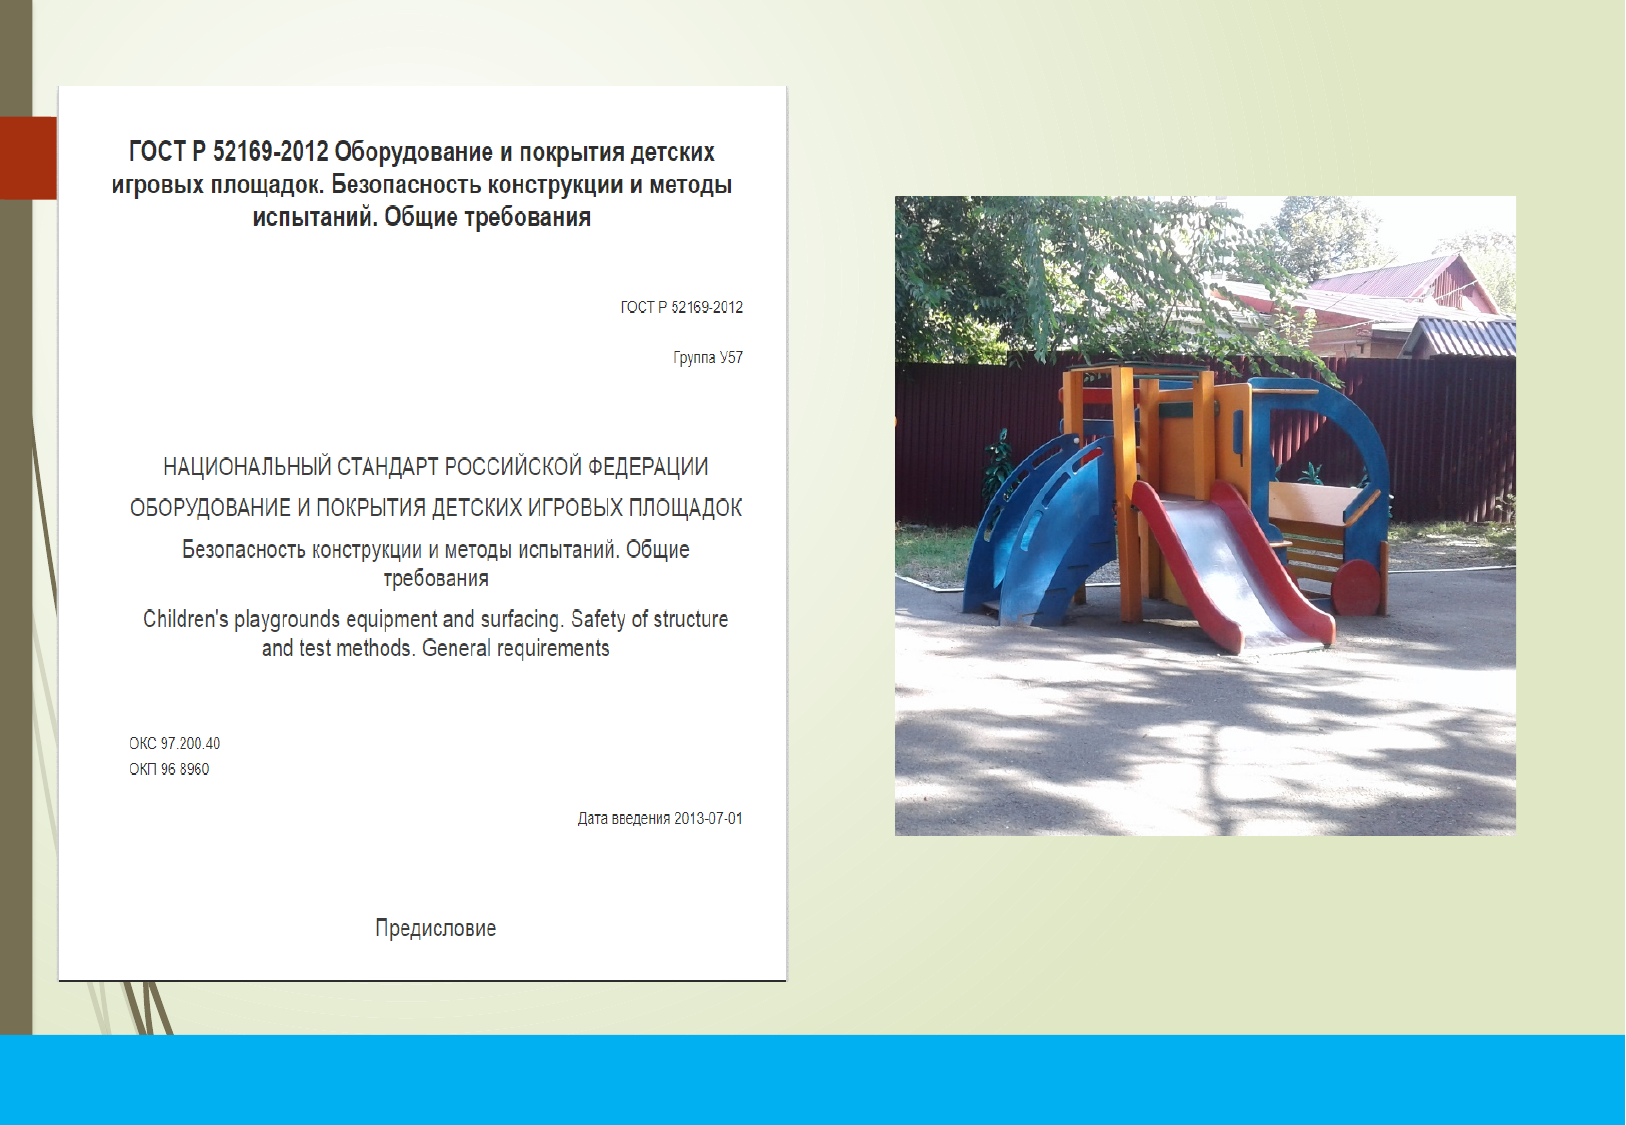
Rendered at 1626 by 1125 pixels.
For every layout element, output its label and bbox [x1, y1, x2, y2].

picture [894, 196, 1517, 836]
list [56, 85, 790, 983]
